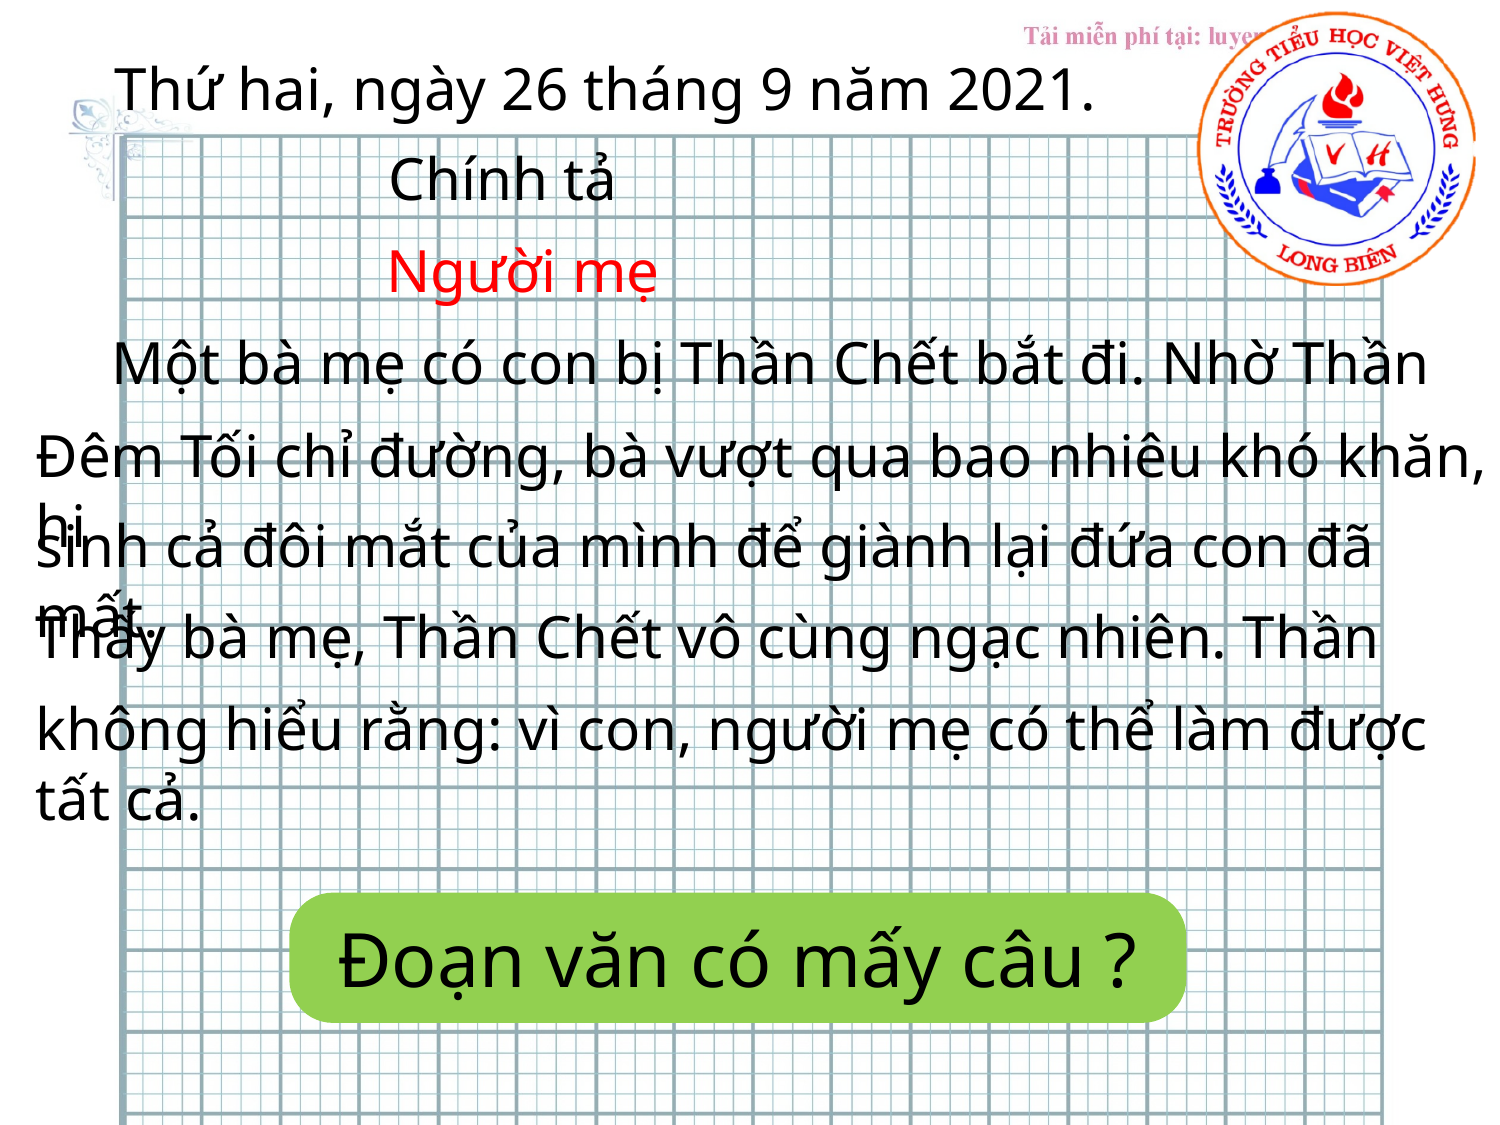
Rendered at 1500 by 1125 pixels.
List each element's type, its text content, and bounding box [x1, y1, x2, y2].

text_box Một bà mẹ có con bị Thần Chết bắt đi. Nhờ Thần [0, 319, 1500, 405]
text_box sinh cả đôi mắt của mình để giành lại đứa con đã mất. [20, 501, 1500, 593]
text_box Thấy bà mẹ, Thần Chết vô cùng ngạc nhiên. Thần [20, 593, 1500, 679]
text_box Đêm Tối chỉ đường, bà vượt qua bao nhiêu khó khăn, hi [20, 411, 1500, 501]
text_box không hiểu rằng: vì con, người mẹ có thể làm được tất cả. [20, 684, 1500, 840]
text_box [100, 35, 1150, 314]
picture [1186, 10, 1476, 287]
text_box Đoạn văn có mấy câu ? [289, 892, 1187, 1023]
